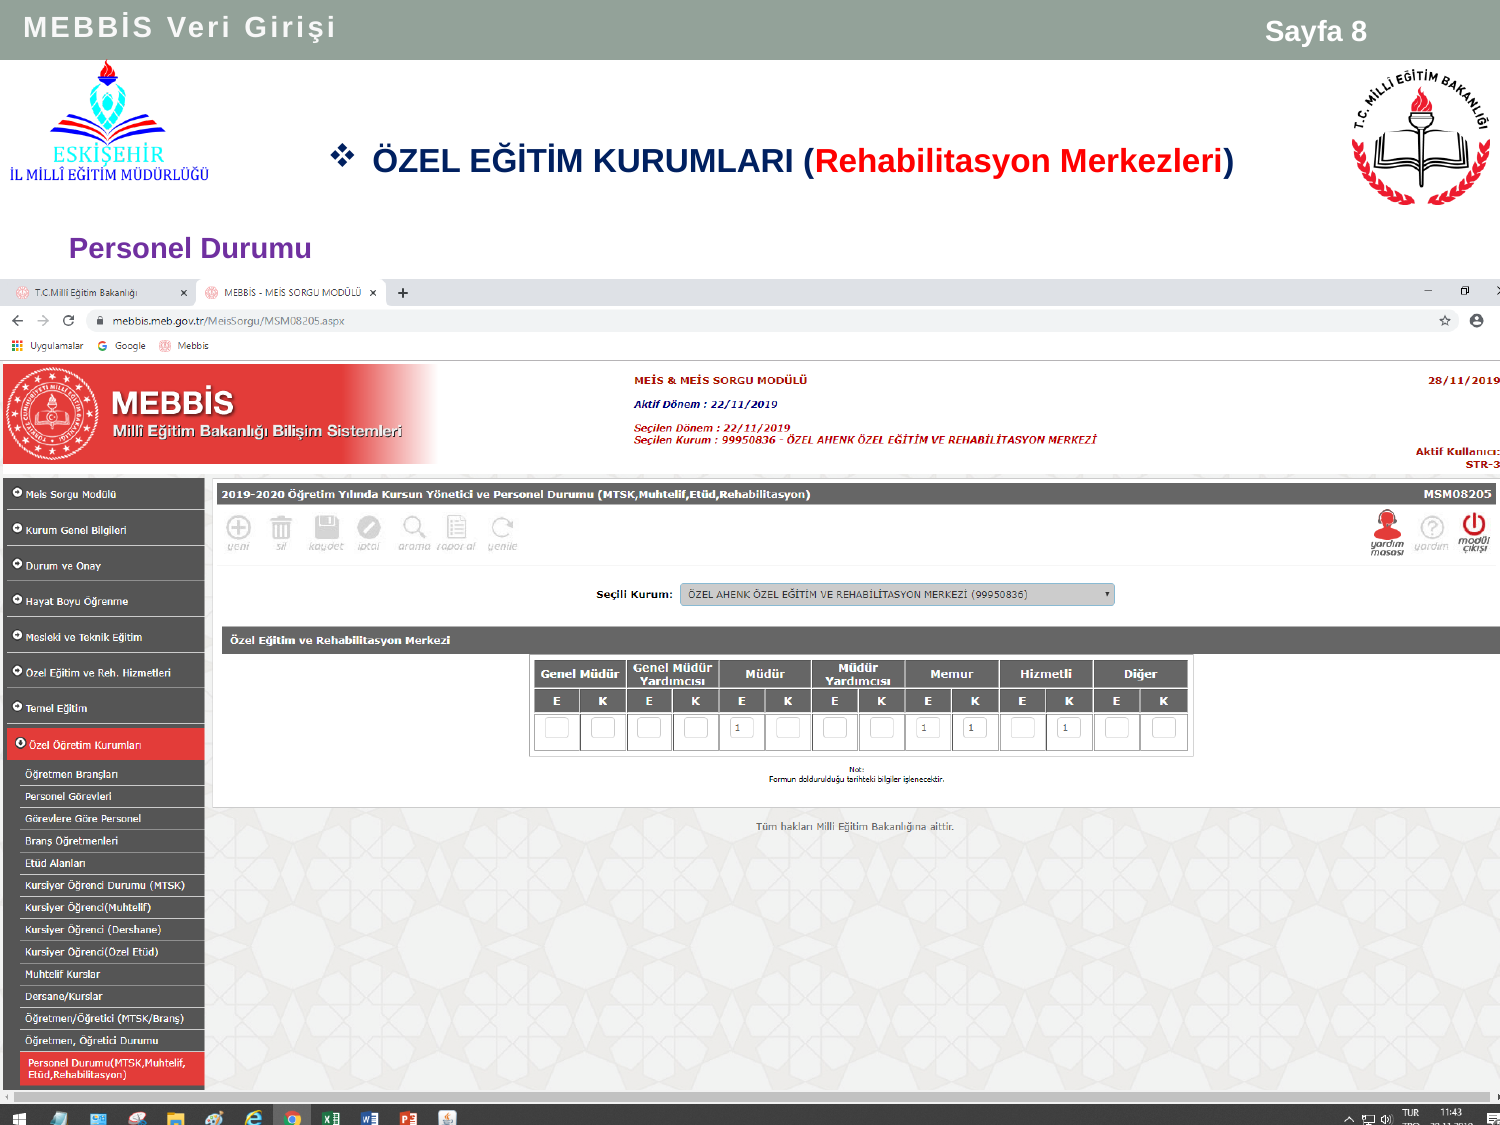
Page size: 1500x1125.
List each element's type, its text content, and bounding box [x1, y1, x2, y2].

text_box ÖZEL EĞİTİM KURUMLARI (Rehabilitasyon Merkezleri) [312, 131, 1264, 187]
slide_number Sayfa 8 [1250, 3, 1425, 57]
picture [9, 59, 209, 218]
picture [1352, 68, 1490, 205]
text_box MEBBİS Veri Girişi [8, 0, 351, 51]
picture [0, 279, 1500, 1125]
text_box Personel Durumu [54, 221, 328, 272]
